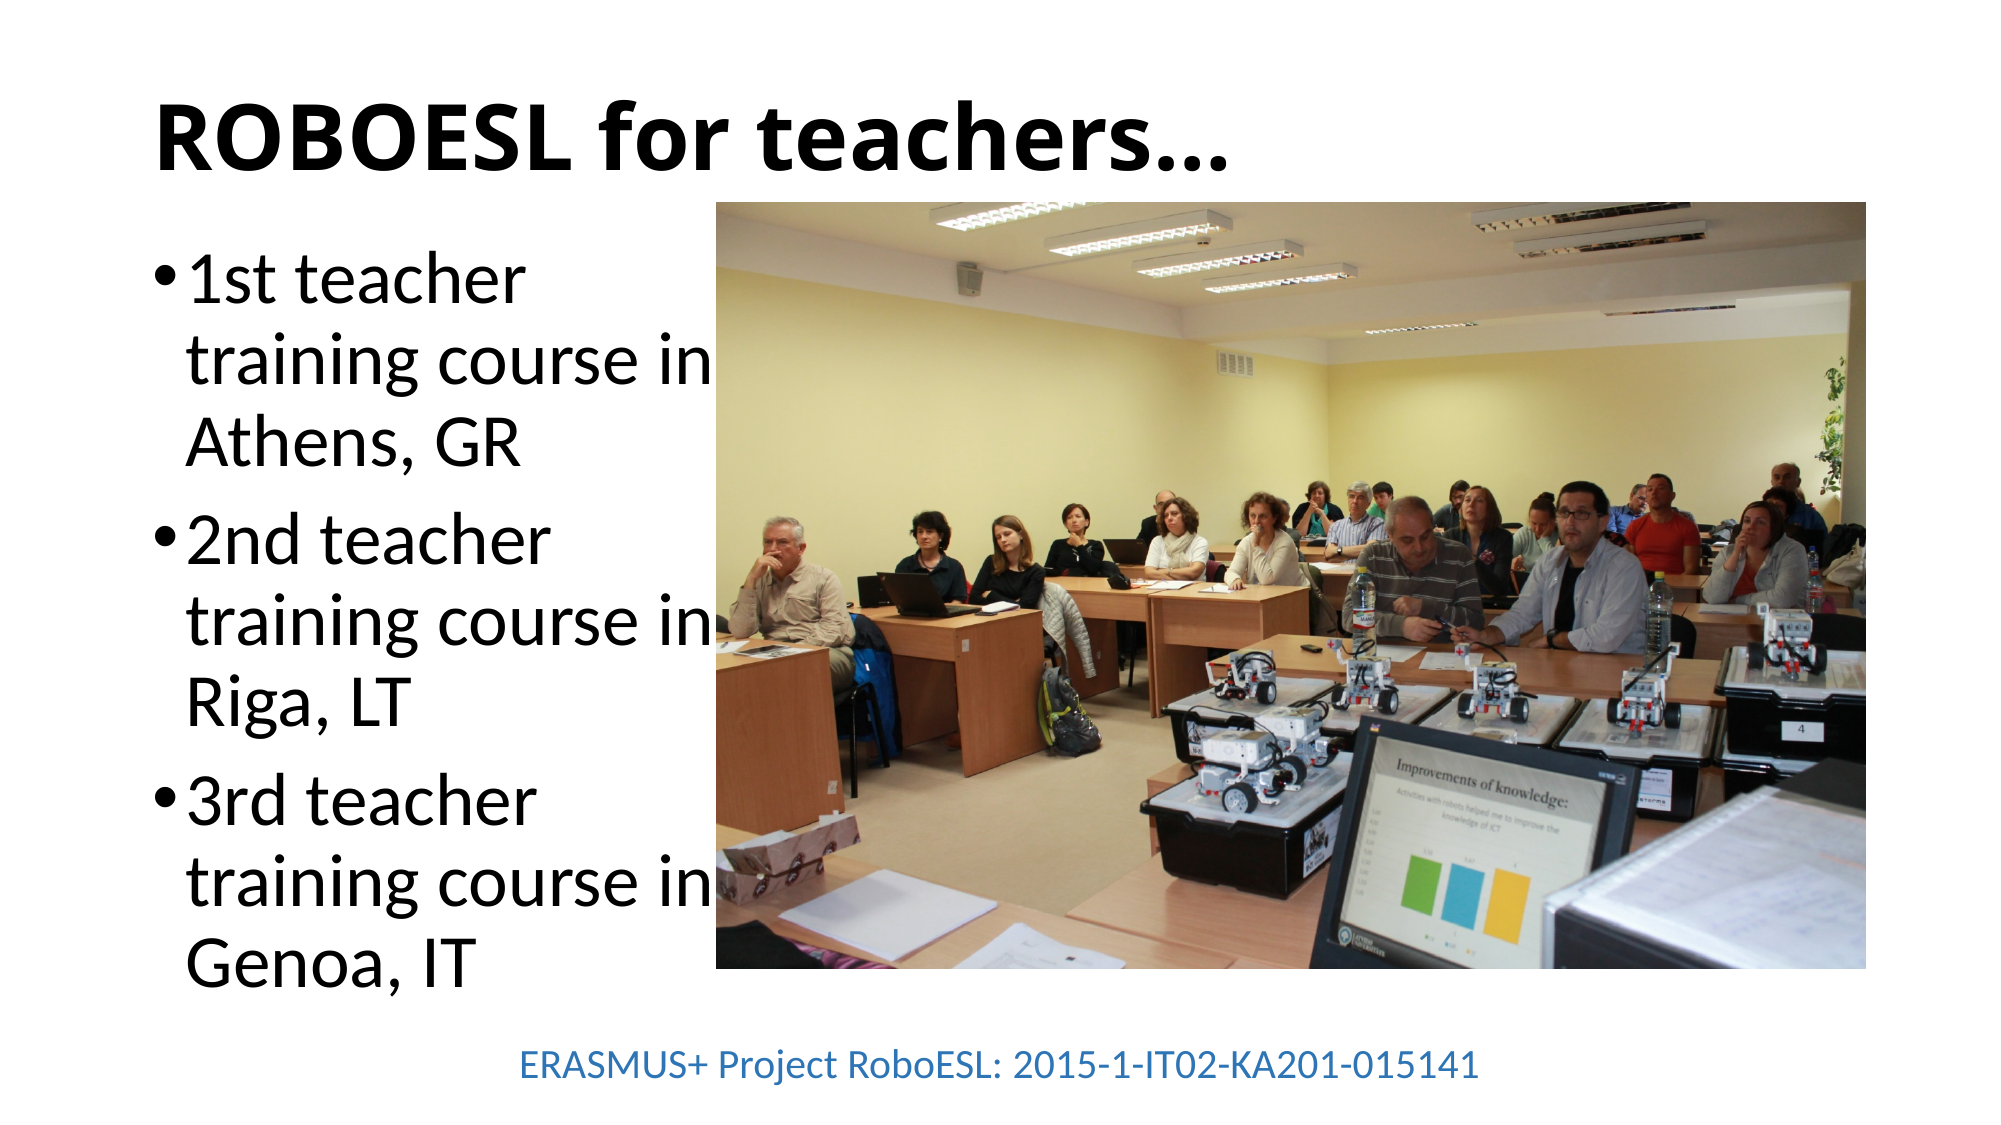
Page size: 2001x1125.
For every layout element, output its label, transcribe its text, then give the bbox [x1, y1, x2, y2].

picture [716, 202, 1866, 969]
text_box ERASMUS+ Project RoboESL: 2015-1-IT02-KA201-015141 [504, 1029, 1496, 1094]
title ROBOESL for teachers… [137, 59, 1863, 222]
list 1st teacher training course in Athens, GR 2nd teacher training course in Riga, LT 3rd teacher training course in Genoa, IT [137, 231, 765, 1014]
